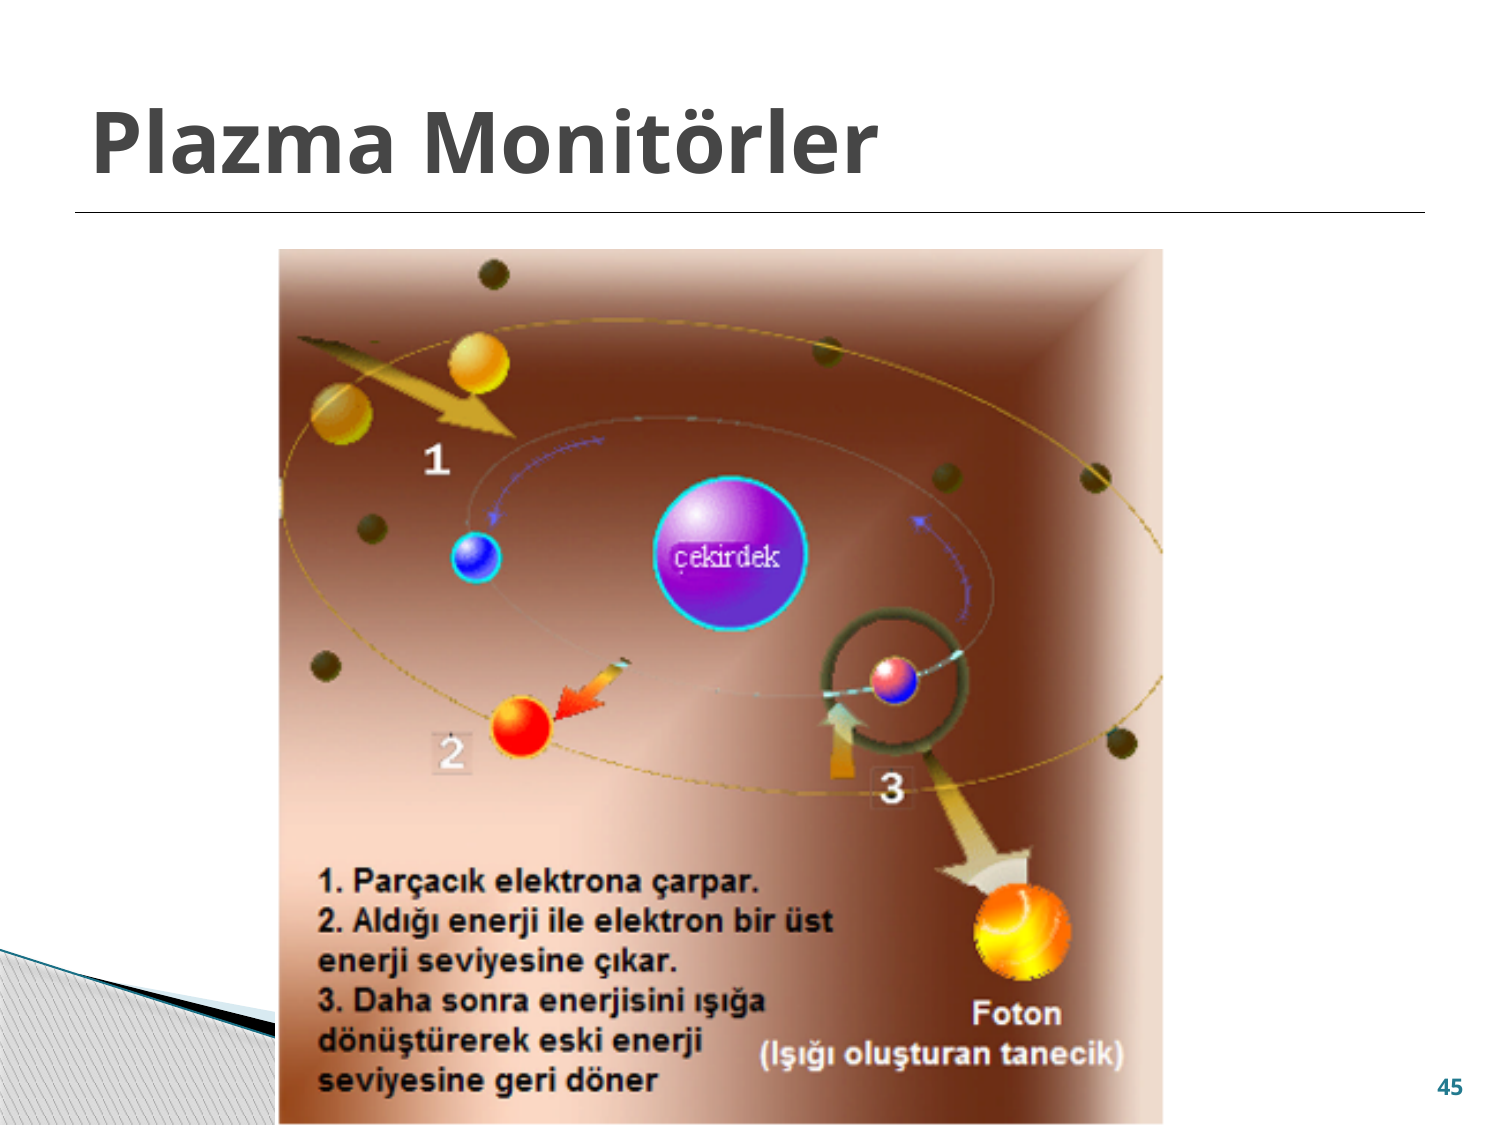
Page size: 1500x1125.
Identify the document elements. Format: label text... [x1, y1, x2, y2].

title Plazma Monitörler [75, 45, 1425, 233]
picture [274, 249, 1176, 1125]
slide_number 45 [1362, 1051, 1479, 1112]
